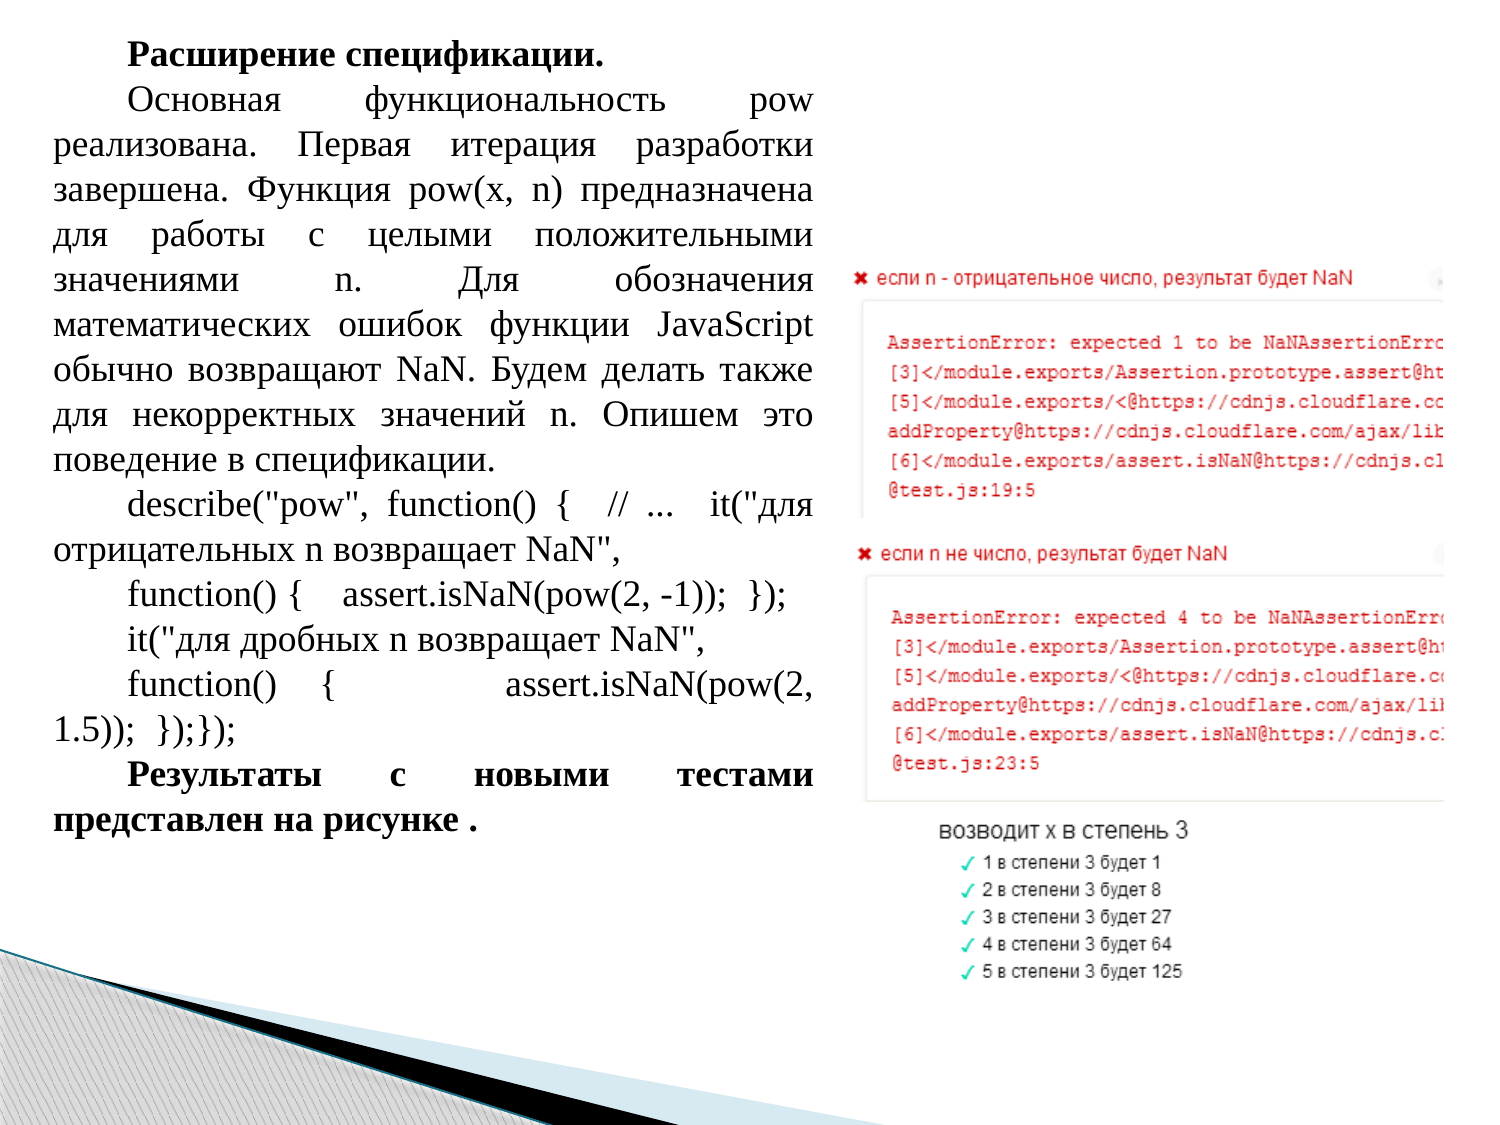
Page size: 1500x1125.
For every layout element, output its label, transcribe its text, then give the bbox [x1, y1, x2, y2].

text_box Расширение спецификации. Основная функциональность pow реализована. Первая итерация разработки завершена. Функция pow(x, n) предназначена для работы с целыми положительными значениями n. Для обозначения математических ошибок функции JavaScript обычно возвращают NaN. Будем делать также для некорректных значений n. Опишем это поведение в спецификации. describe("pow", function() { // ... it("для отрицательных n возвращает NaN", function() { assert.isNaN(pow(2, -1)); }); it("для дробных n возвращает NaN", function() { assert.isNaN(pow(2, 1.5)); });}); Результаты с новыми тестами представлен на рисунке . [23, 4, 832, 885]
picture [844, 266, 1444, 518]
picture [855, 538, 1444, 804]
picture [867, 810, 1462, 1036]
